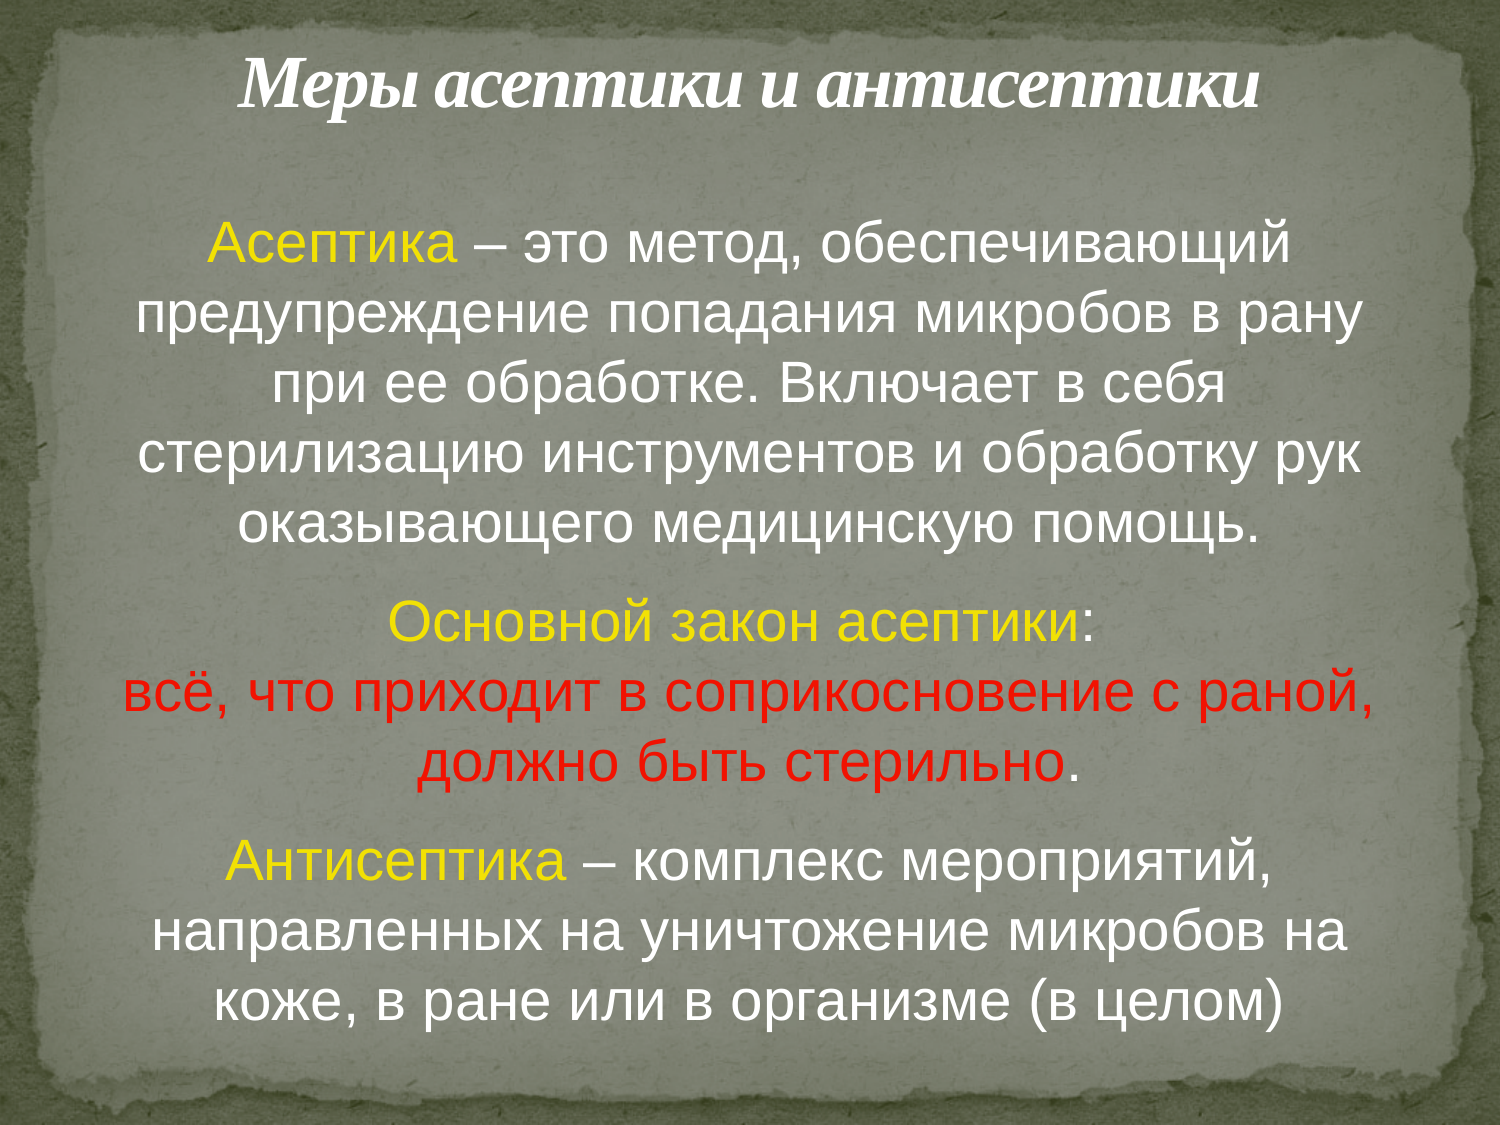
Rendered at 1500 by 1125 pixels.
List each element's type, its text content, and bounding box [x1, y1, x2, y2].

text_box Асептика – это метод, обеспечивающий предупреждение попадания микробов в рану при ее обработке. Включает в себя стерилизацию инструментов и обработку рук оказывающего медицинскую помощь. Основной закон асептики: всё, что приходит в соприкосновение с раной, должно быть стерильно. Антисептика – комплекс мероприятий, направленных на уничтожение микробов на коже, в ране или в организме (в целом) [76, 196, 1424, 1040]
title Меры асептики и антисептики [74, 24, 1425, 228]
